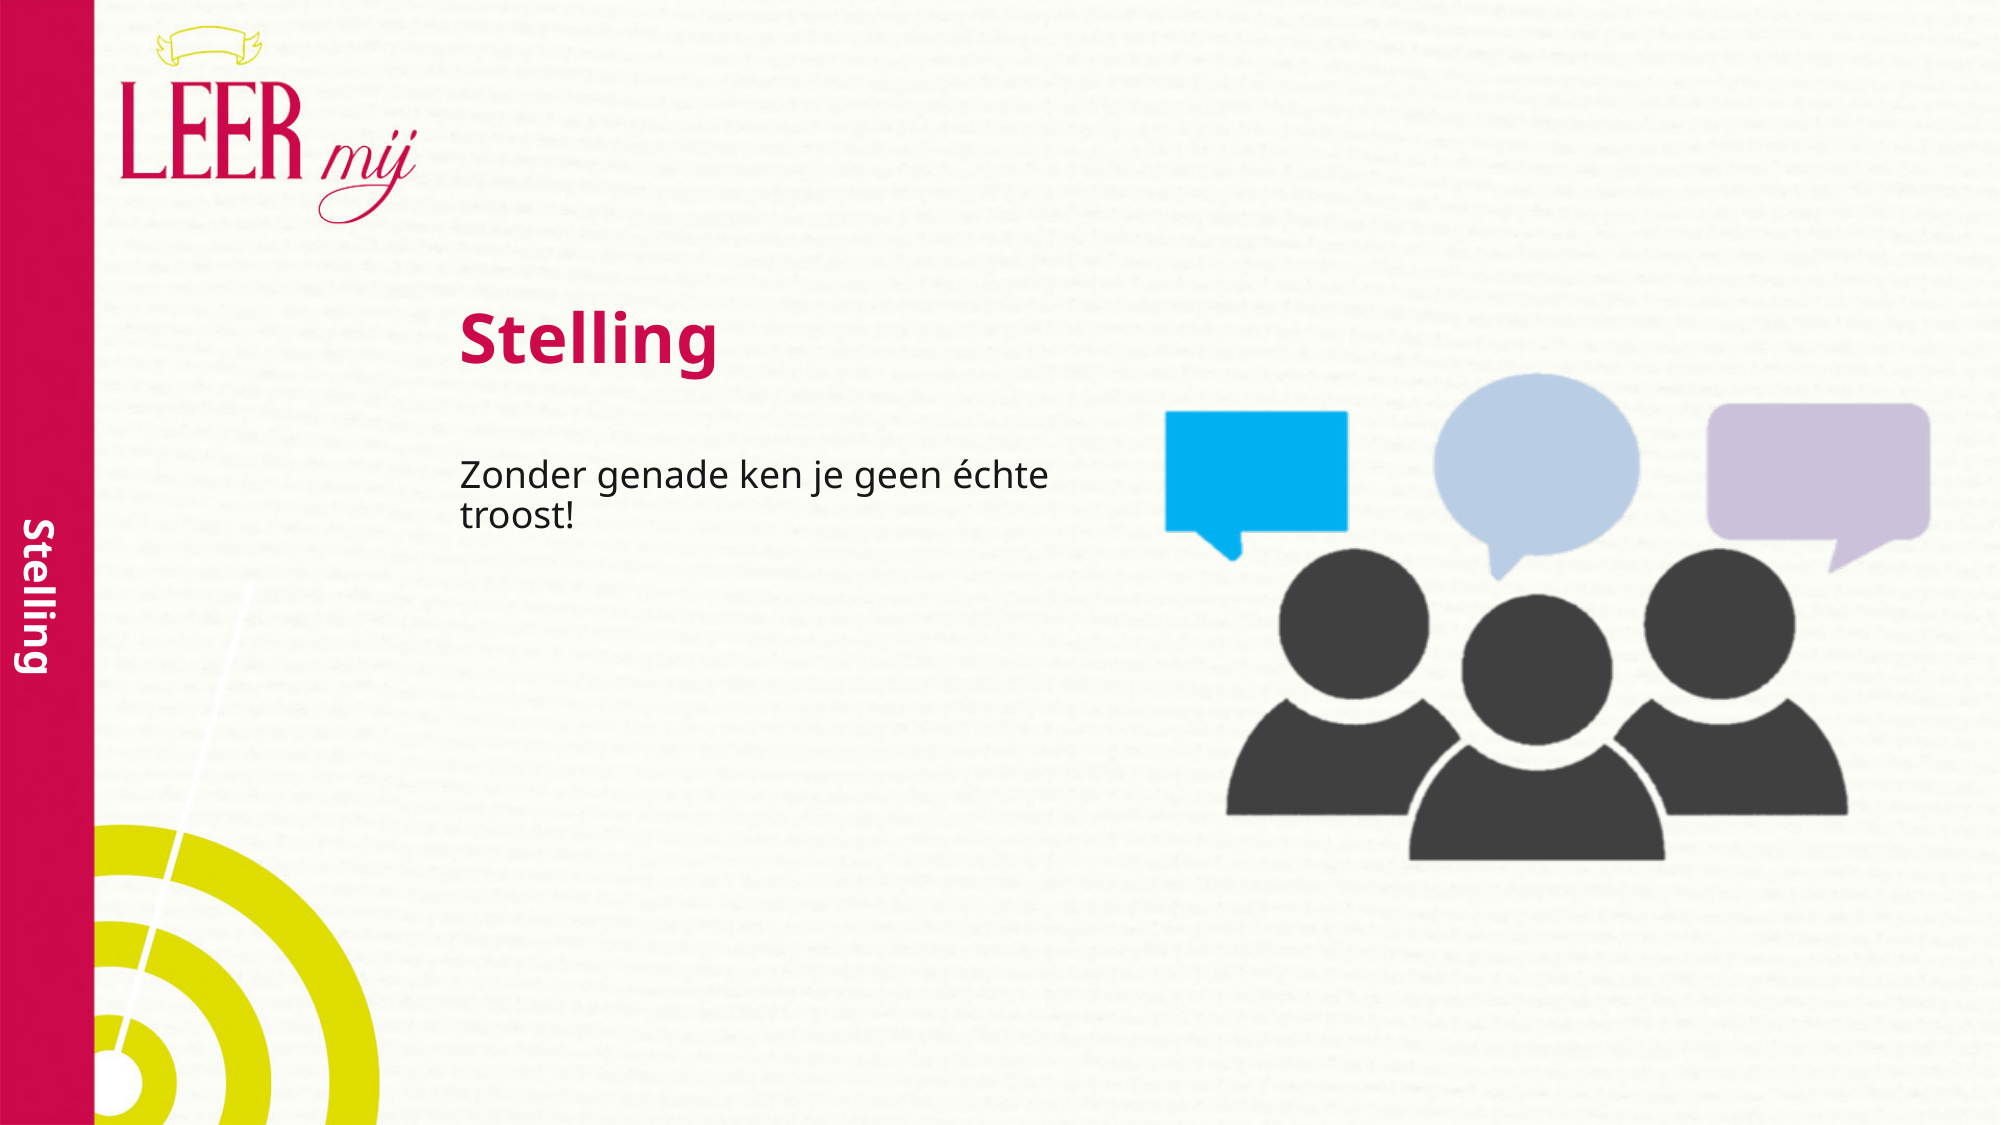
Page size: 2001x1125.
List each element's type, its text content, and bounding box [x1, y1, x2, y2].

list Stelling [7, 503, 89, 1094]
title Stelling [444, 229, 1102, 386]
list Zonder genade ken je geen échte troost! [444, 448, 1105, 968]
picture [0, 0, 2001, 1125]
